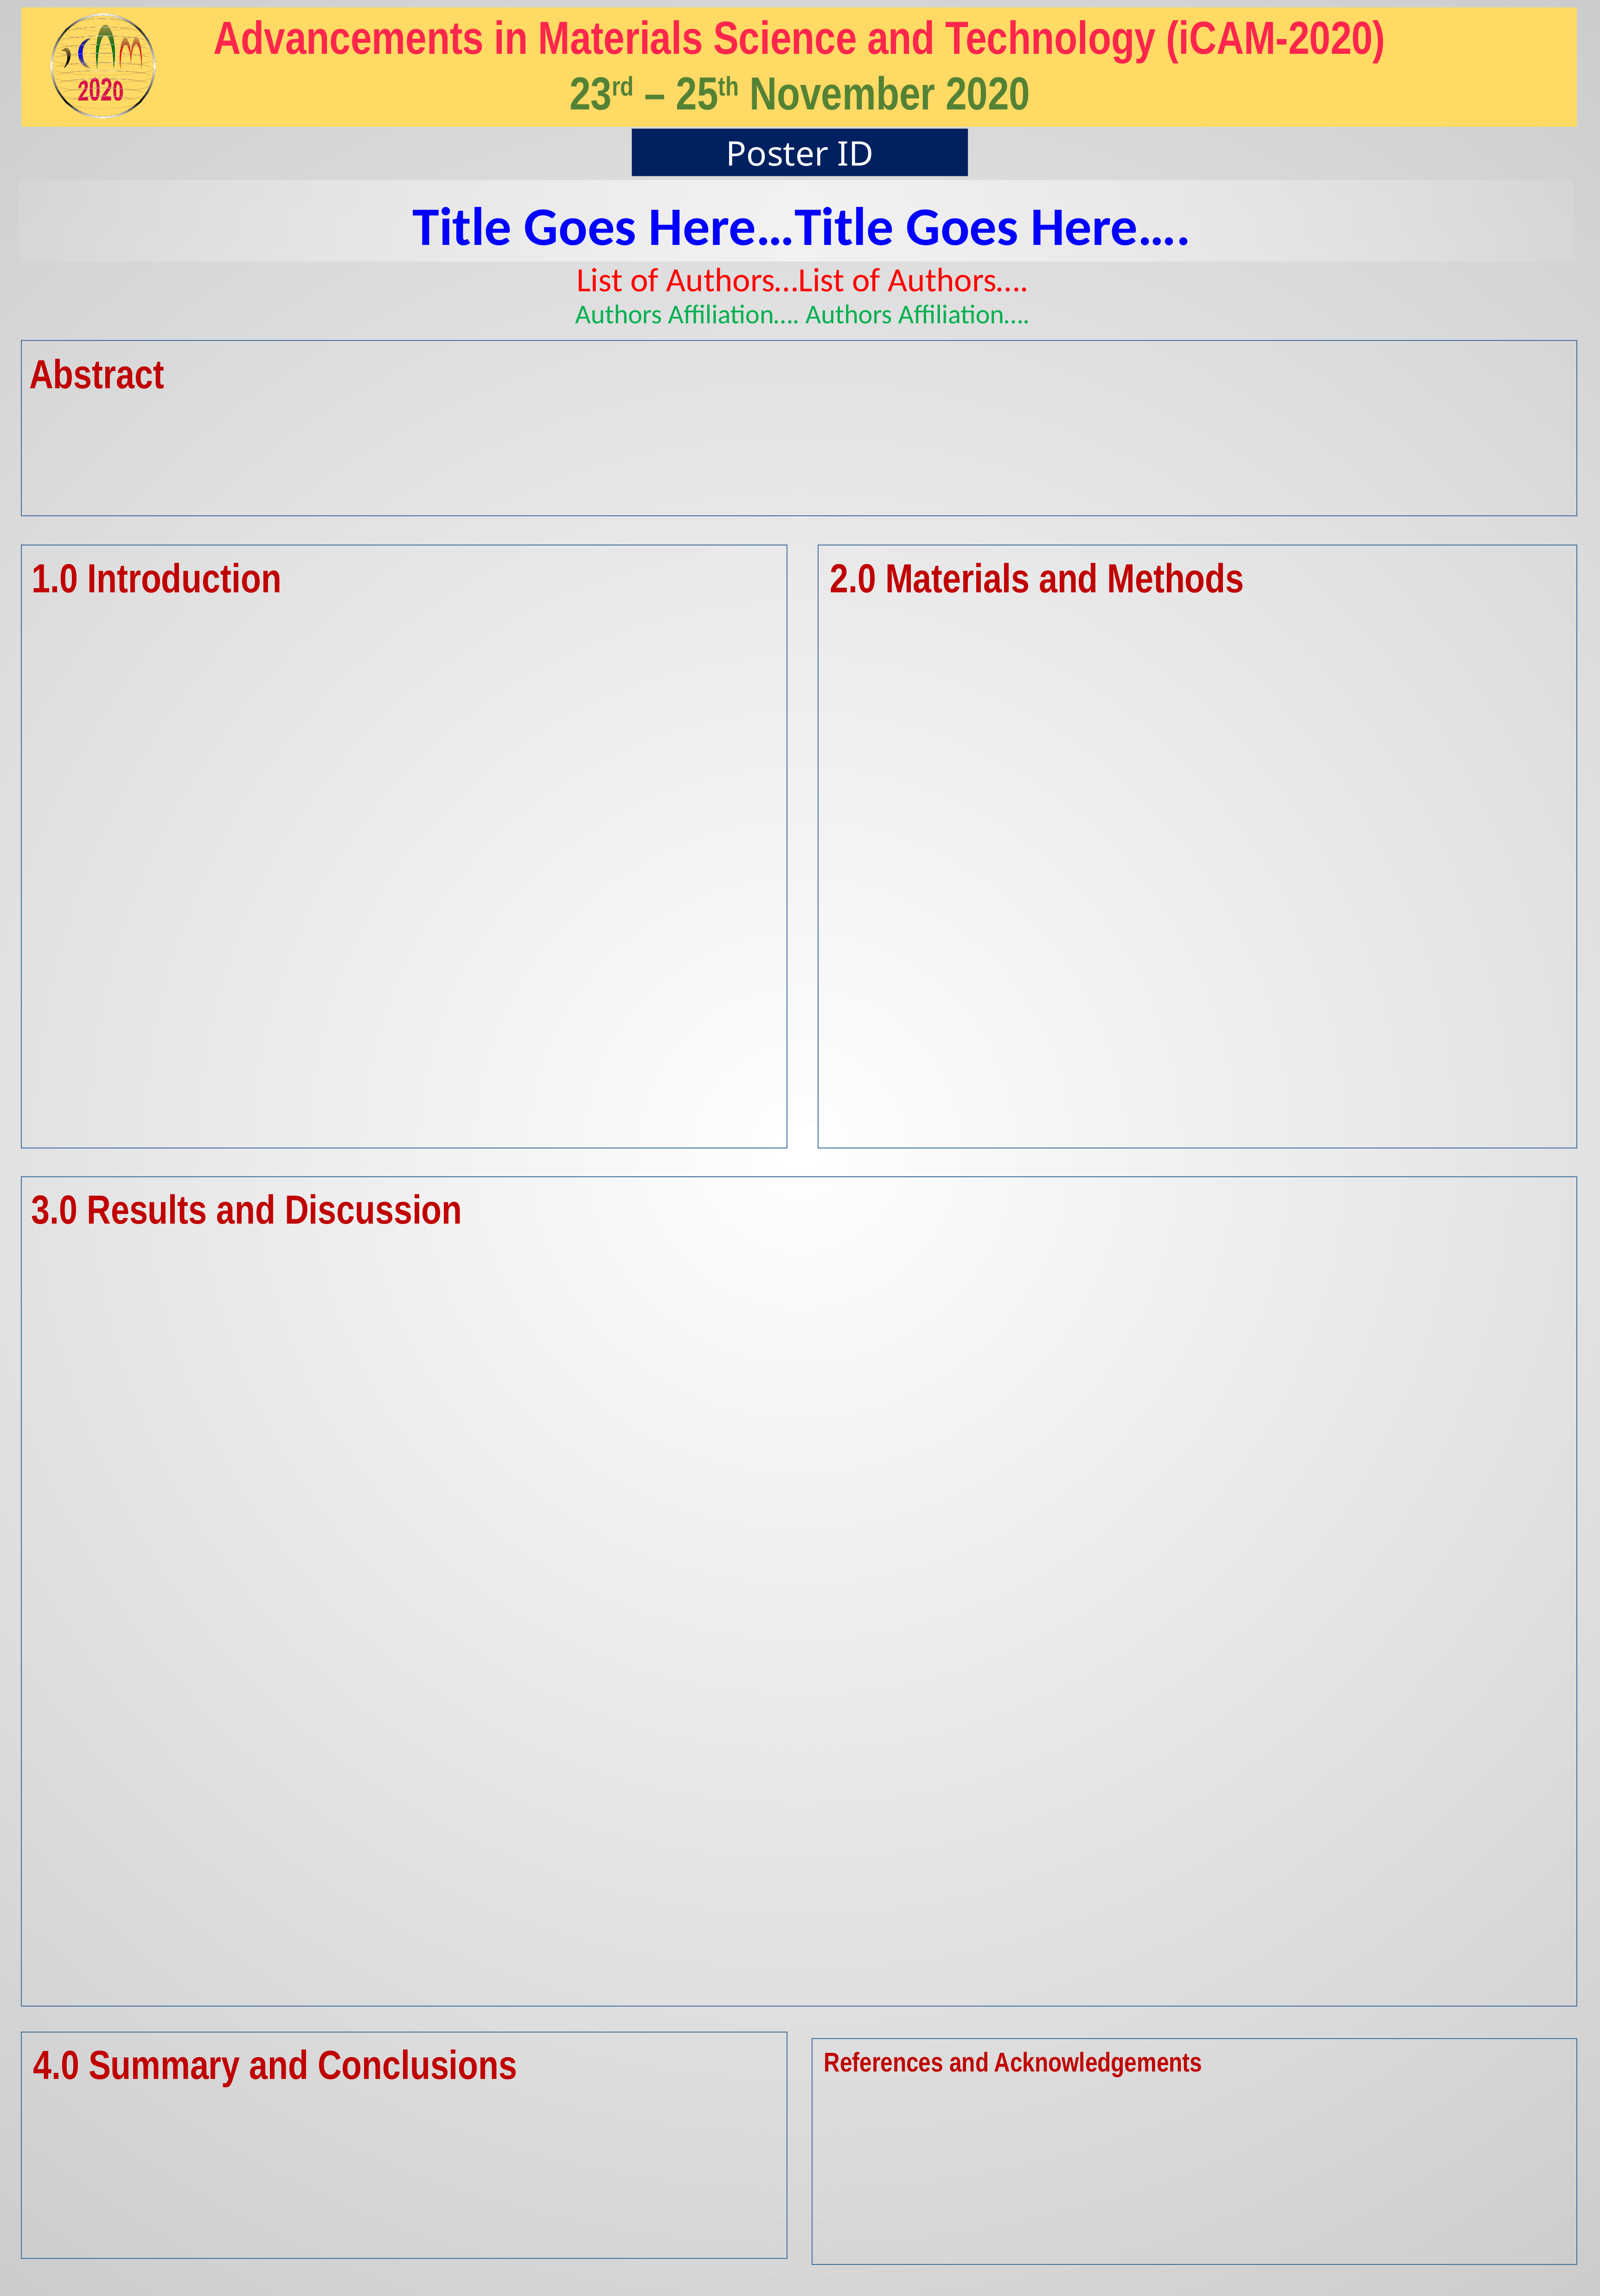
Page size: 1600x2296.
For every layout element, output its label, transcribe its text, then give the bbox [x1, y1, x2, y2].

text_box Poster ID [632, 128, 968, 176]
text_box List of Authors…List of Authors…. [570, 254, 1036, 293]
text_box 4.0 Summary and Conclusions [26, 2035, 525, 2091]
text_box Abstract [22, 344, 172, 400]
text_box Title Goes Here…Title Goes Here…. [405, 187, 1199, 259]
text_box [21, 1176, 1577, 2007]
text_box 2.0 Materials and Methods [823, 548, 1252, 604]
text_box Advancements in Materials Science and Technology (iCAM-2020) 23rd – 25th November 2020 [155, 4, 1445, 122]
picture [51, 13, 155, 118]
text_box Authors Affiliation…. Authors Affiliation…. [568, 293, 1037, 333]
text_box [18, 180, 1574, 262]
text_box [21, 7, 1577, 127]
text_box [21, 2032, 787, 2259]
text_box References and Acknowledgements [817, 2041, 1210, 2081]
text_box [21, 340, 1577, 516]
text_box [818, 545, 1577, 1148]
text_box 3.0 Results and Discussion [24, 1180, 470, 1236]
text_box [21, 545, 787, 1148]
text_box 1.0 Introduction [25, 548, 289, 604]
text_box [812, 2038, 1577, 2265]
